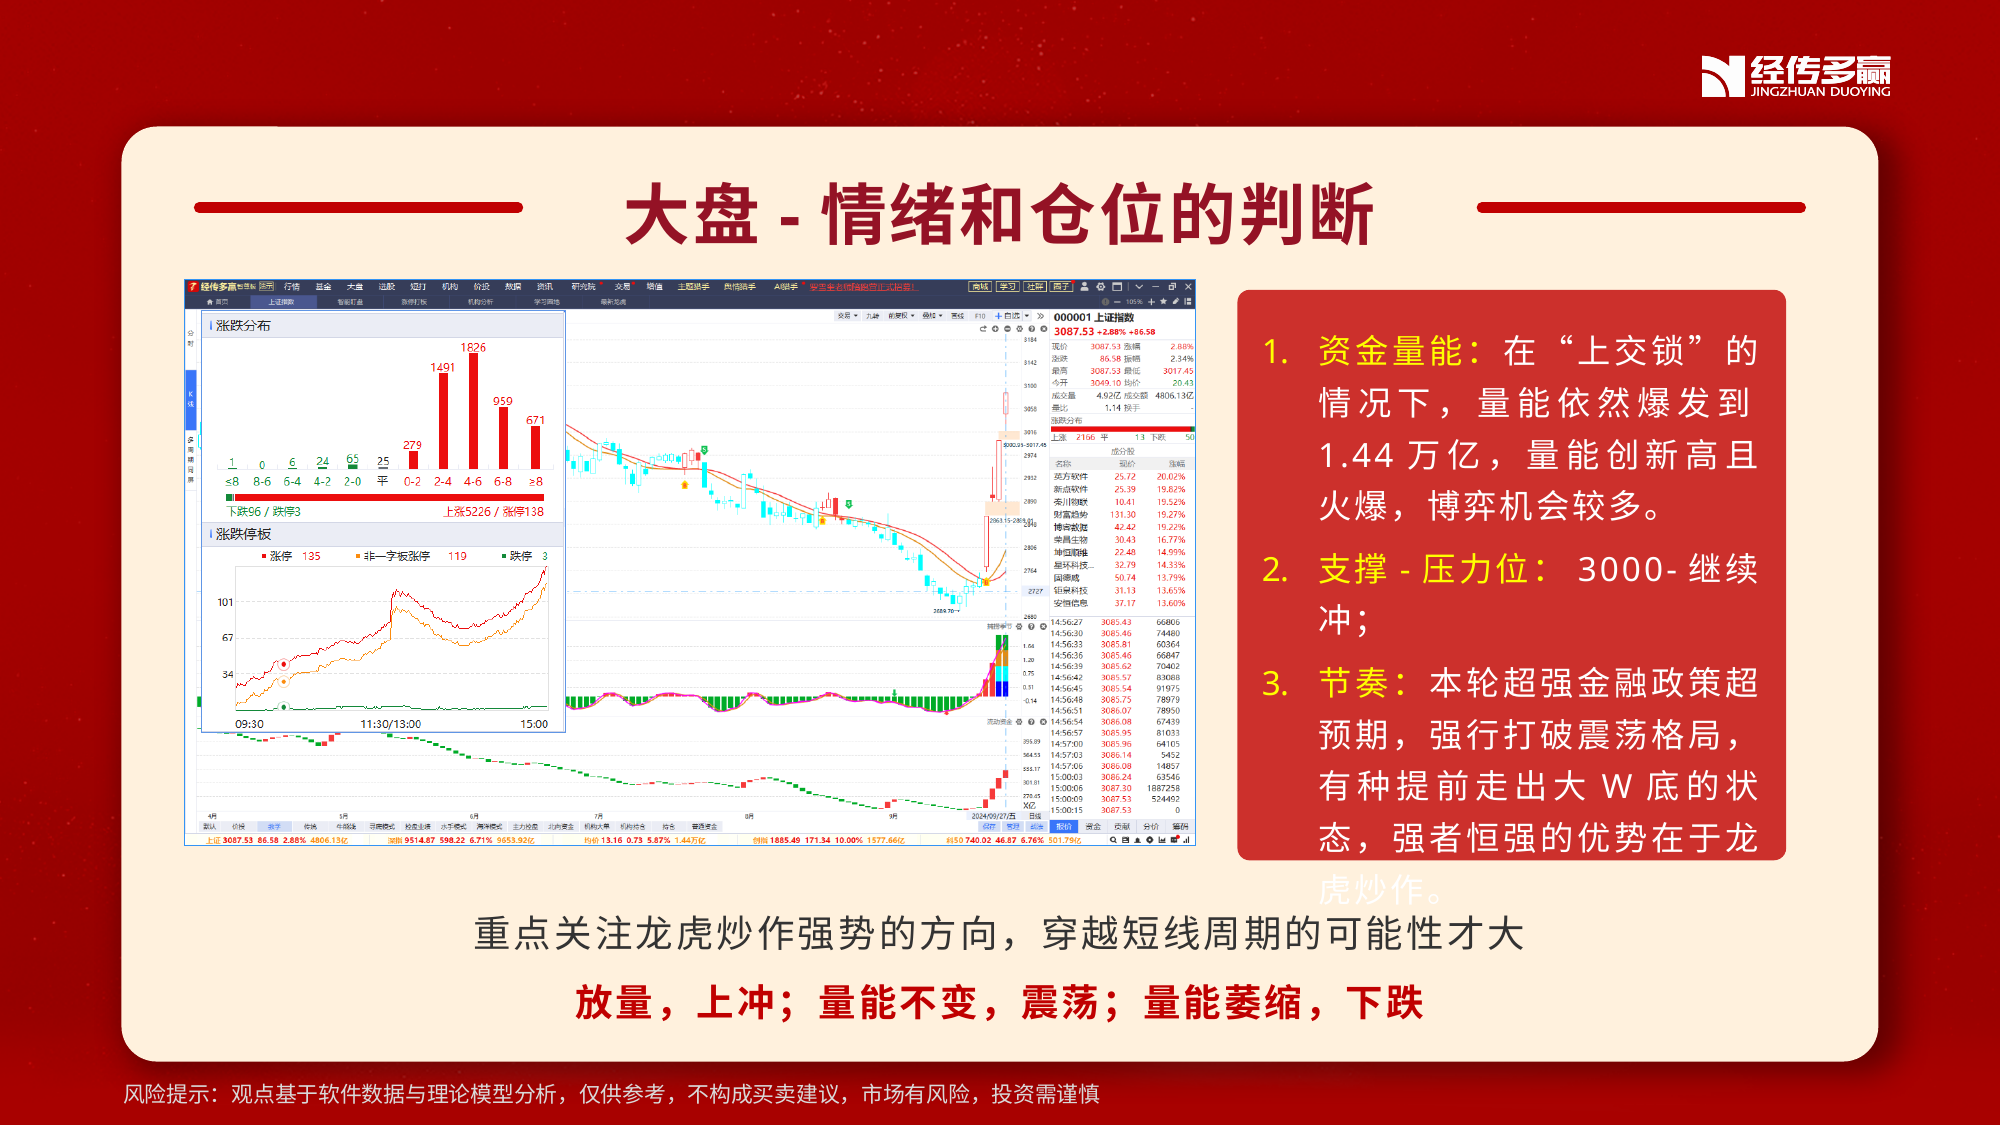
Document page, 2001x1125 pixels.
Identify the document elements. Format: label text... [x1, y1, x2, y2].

list 大盘-情绪和仓位的判断 [517, 150, 1483, 259]
picture [0, 0, 2000, 1125]
text_box [1237, 289, 1787, 861]
list 重点关注龙虎炒作强势的方向，穿越短线周期的可能性才大 放量，上冲；量能不变，震荡；量能萎缩，下跌 [135, 889, 1865, 1023]
text_box 资金量能：在“上交锁”的情况下，量能依然爆发到1.44万亿，量能创新高且火爆，博弈机会较多。 支撑-压力位：3000-继续冲； 节奏：本轮超强金融政策超预期，强行打破震荡格局，有种提前走出大W底的状态，强者恒强的优势在于龙虎炒作。 [1247, 310, 1777, 889]
